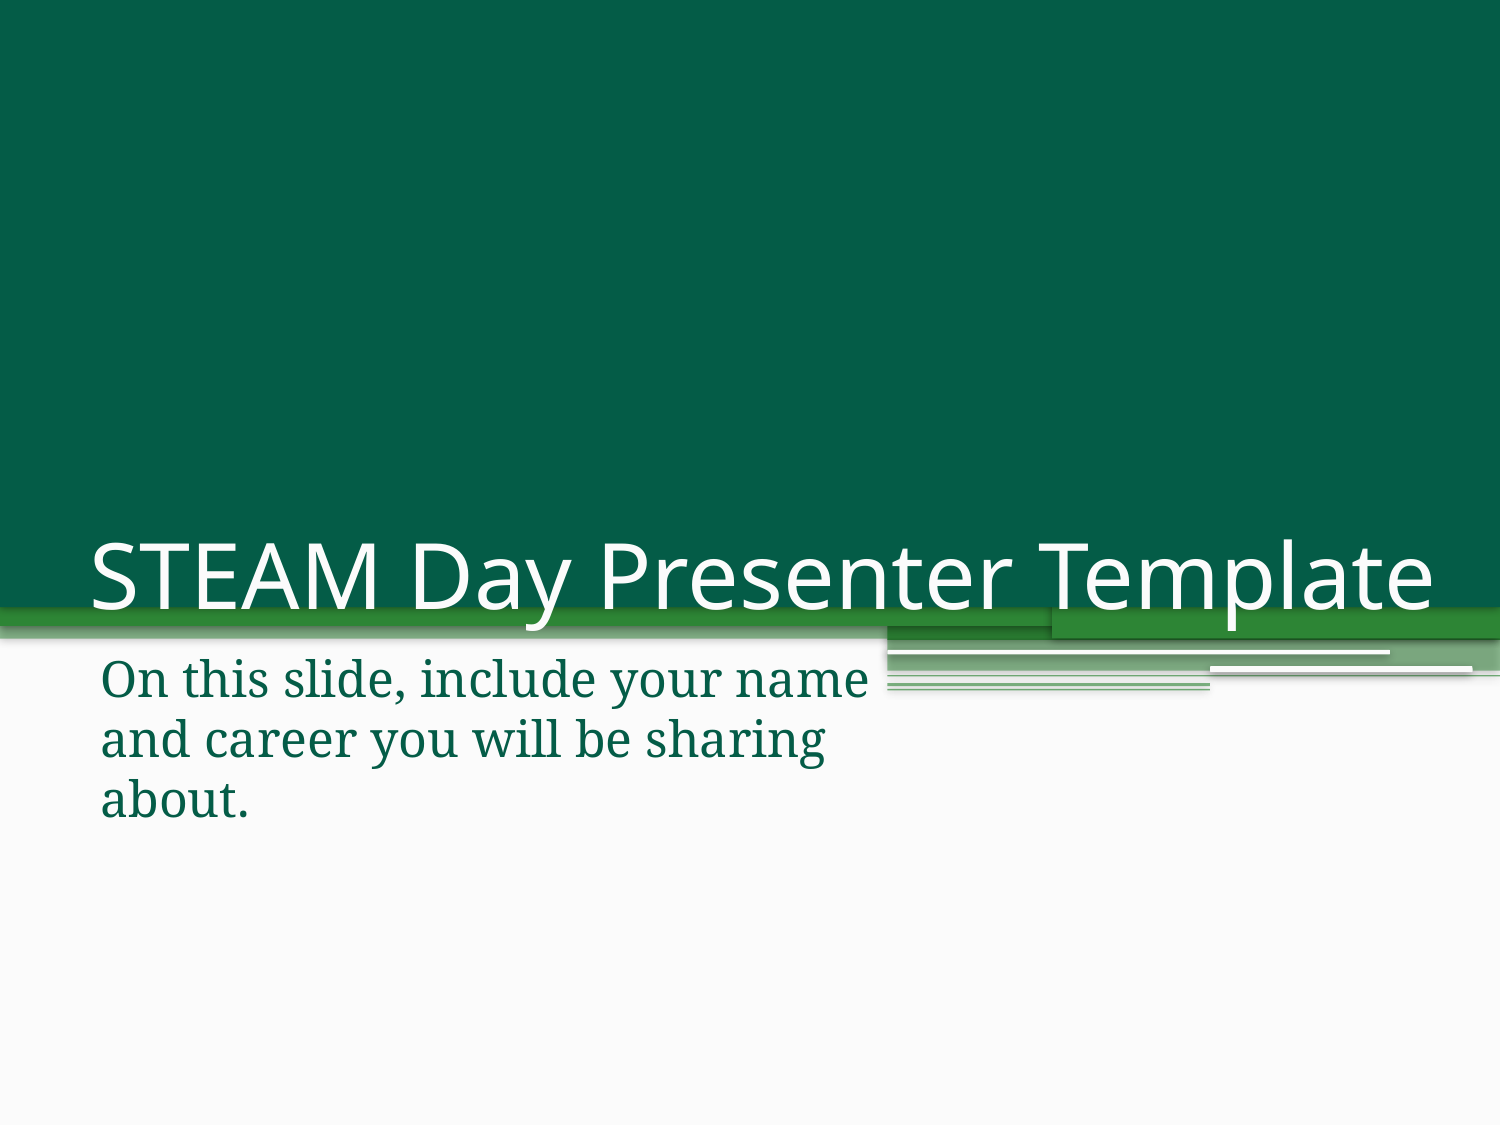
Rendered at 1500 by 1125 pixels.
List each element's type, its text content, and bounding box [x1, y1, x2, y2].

subtitle On this slide, include your name and career you will be sharing about. [75, 639, 888, 928]
title STEAM Day Presenter Template [75, 394, 1463, 636]
